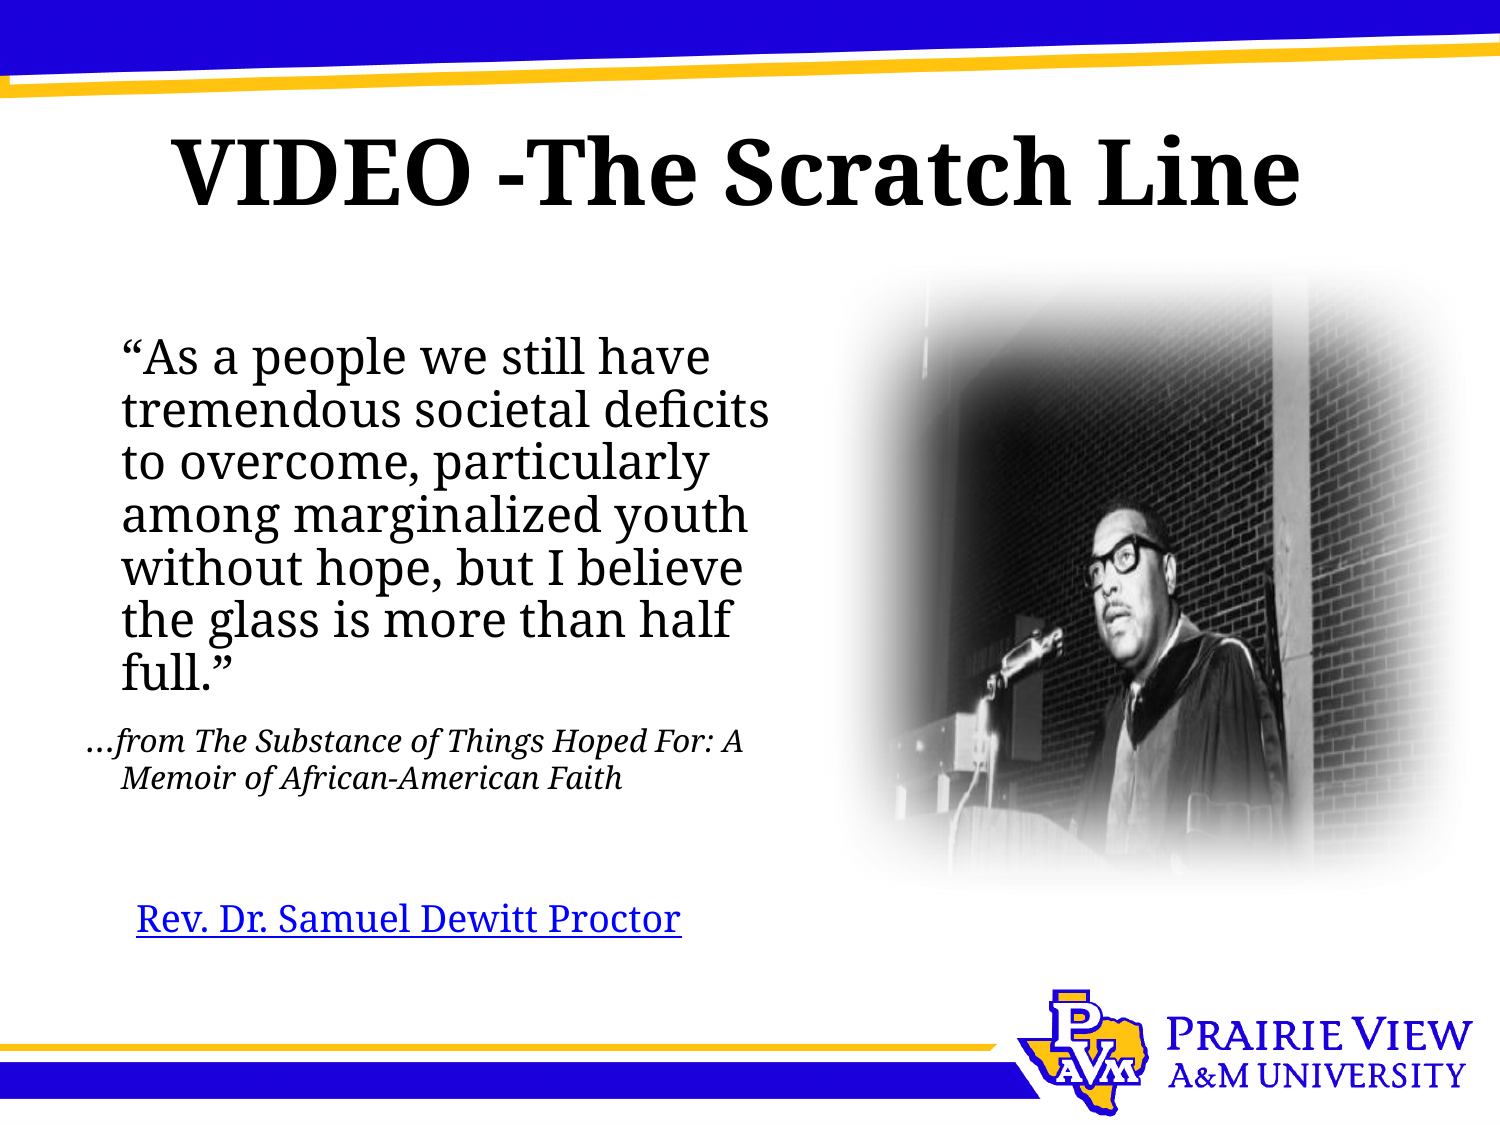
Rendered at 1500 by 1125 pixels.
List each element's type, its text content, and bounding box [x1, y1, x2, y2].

list “As a people we still have tremendous societal deficits to overcome, particularly among marginalized youth without hope, but I believe the glass is more than half full.” …from The Substance of Things Hoped For: A Memoir of African-American Faith [50, 324, 814, 975]
picture [0, 0, 1500, 1125]
text_box Rev. Dr. Samuel Dewitt Proctor [19, 887, 799, 954]
title VIDEO -The Scratch Line [62, 75, 1413, 263]
